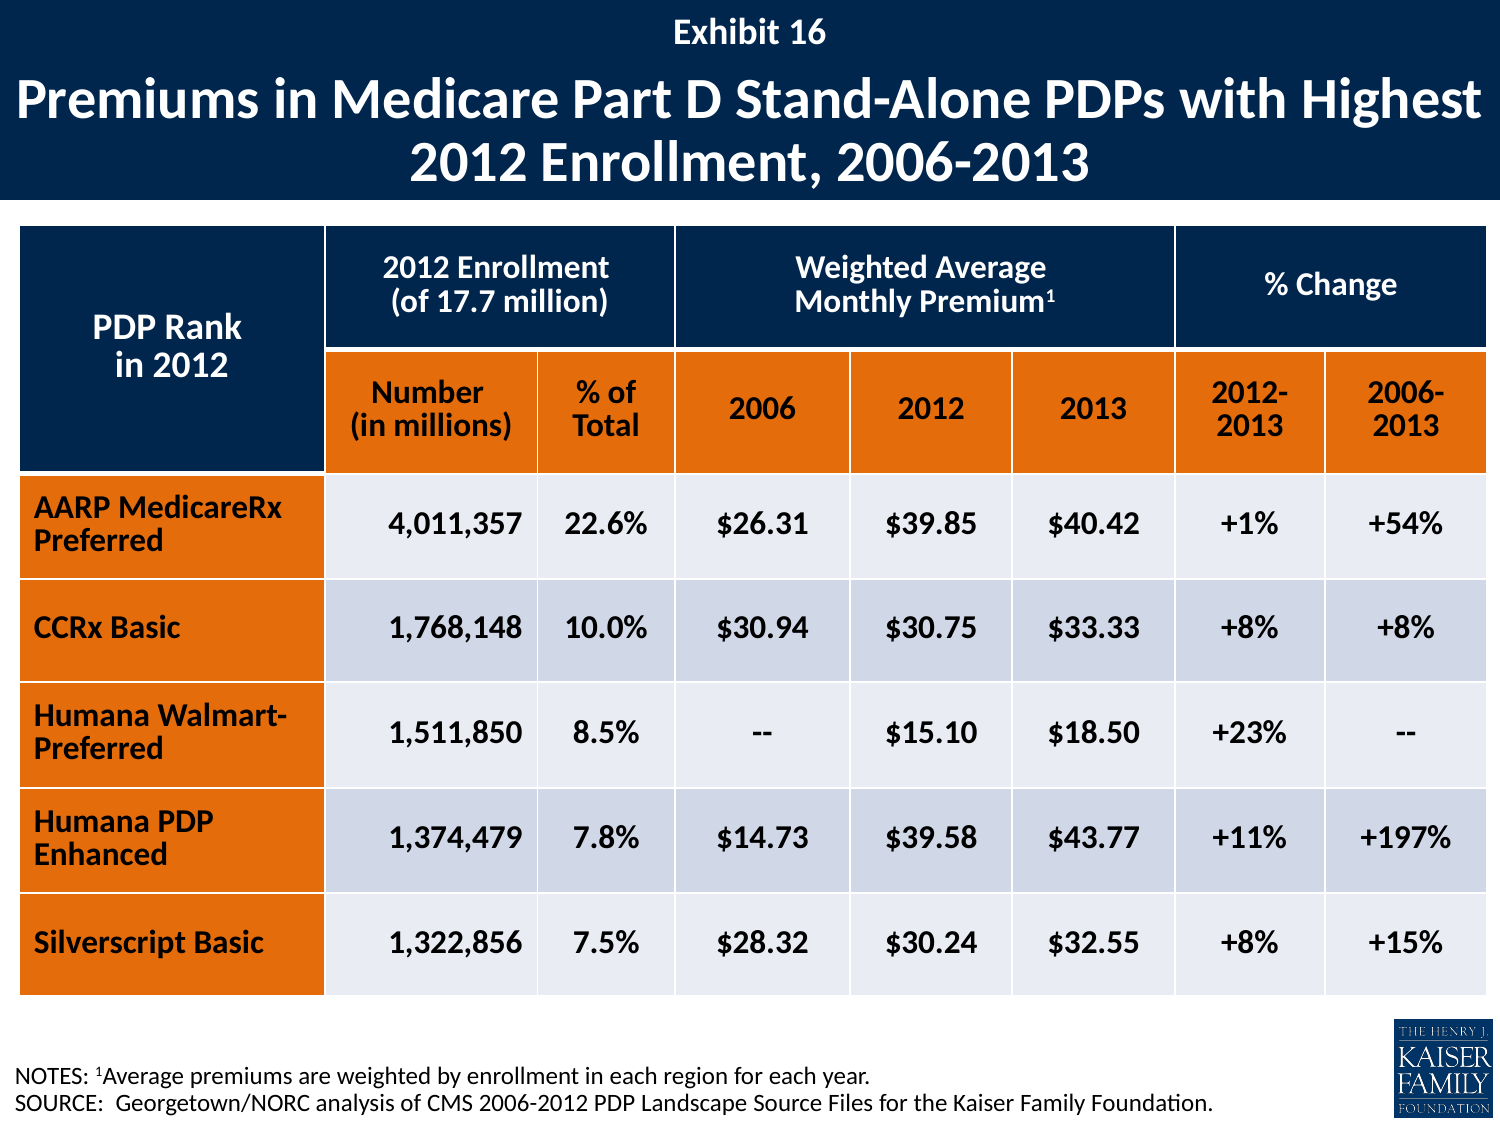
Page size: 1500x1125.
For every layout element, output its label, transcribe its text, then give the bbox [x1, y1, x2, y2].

table_cell +1% [1176, 475, 1324, 578]
table_cell Humana Walmart-Preferred [20, 683, 324, 787]
table_cell 1,768,148 [326, 580, 537, 681]
table_cell Number (in millions) [326, 352, 537, 473]
table_cell -- [676, 683, 849, 787]
table_cell +8% [1176, 894, 1324, 995]
table_cell $26.31 [676, 475, 849, 578]
table_cell +8% [1176, 580, 1324, 681]
table_cell $30.24 [851, 894, 1011, 995]
table_cell -- [1326, 683, 1486, 787]
table_cell % of Total [538, 352, 674, 473]
table_cell $39.85 [851, 475, 1011, 578]
table_cell $15.10 [851, 683, 1011, 787]
table_cell 7.8% [538, 789, 674, 892]
table_cell $39.58 [851, 789, 1011, 892]
table_cell $30.94 [676, 580, 849, 681]
table_cell 22.6% [538, 475, 674, 578]
table_cell $43.77 [1013, 789, 1174, 892]
table_cell Silverscript Basic [20, 894, 324, 995]
table_cell 2006-2013 [1326, 352, 1486, 473]
table_cell +15% [1326, 894, 1486, 995]
table_cell $40.42 [1013, 475, 1174, 578]
table_cell Humana PDP Enhanced [20, 789, 324, 892]
text_box NOTES: 1Average premiums are weighted by enrollment in each region for each year. SOURCE: Georgetown/NORC analysis of CMS 2006-2012 PDP Landscape Source Files for the Kaiser Family Foundation. [0, 1055, 1425, 1124]
table_cell $33.33 [1013, 580, 1174, 681]
title Premiums in Medicare Part D Stand-Alone PDPs with Highest 2012 Enrollment, 2006-2013 [0, 0, 1500, 201]
picture [1394, 1019, 1493, 1118]
table_header Weighted Average Monthly Premium1 [676, 226, 1174, 347]
table_cell AARP MedicareRx Preferred [20, 476, 324, 578]
table_cell 2012 [851, 352, 1011, 473]
table_cell 2012-2013 [1176, 352, 1324, 473]
table_cell +23% [1176, 683, 1324, 787]
table_cell 2006 [676, 352, 849, 473]
table_cell 4,011,357 [326, 475, 537, 578]
table_cell 1,511,850 [326, 683, 537, 787]
table_cell CCRx Basic [20, 580, 324, 681]
table_cell $30.75 [851, 580, 1011, 681]
table_cell +8% [1326, 580, 1486, 681]
table_cell 10.0% [538, 580, 674, 681]
table_cell +54% [1326, 475, 1486, 578]
table_cell 1,374,479 [326, 789, 537, 892]
table_header 2012 Enrollment (of 17.7 million) [326, 226, 674, 347]
table_cell 7.5% [538, 894, 674, 995]
text_box Exhibit 16 [562, 0, 938, 60]
table_header % Change [1176, 226, 1486, 347]
table_cell $32.55 [1013, 894, 1174, 995]
table_cell $14.73 [676, 789, 849, 892]
table_cell $18.50 [1013, 683, 1174, 787]
table_cell 8.5% [538, 683, 674, 787]
table_cell 1,322,856 [326, 894, 537, 995]
table_cell +197% [1326, 789, 1486, 892]
table_cell 2013 [1013, 352, 1174, 473]
table_cell $28.32 [676, 894, 849, 995]
table_cell +11% [1176, 789, 1324, 892]
table_header PDP Rank in 2012 [20, 226, 324, 471]
